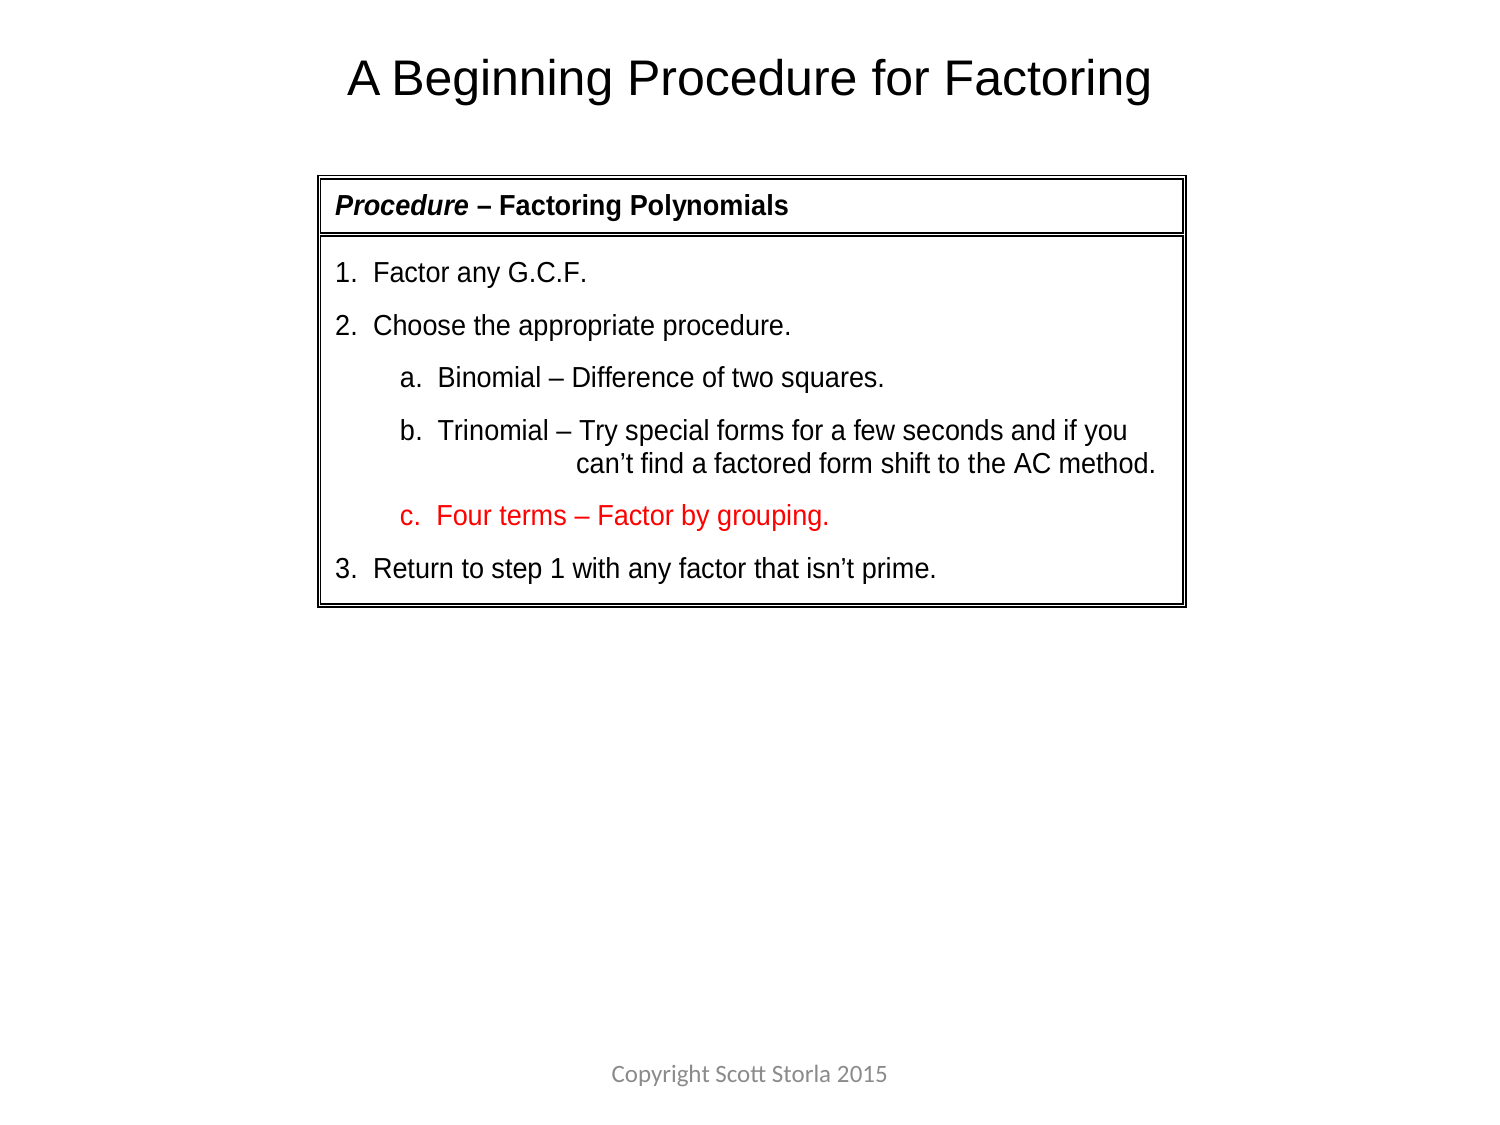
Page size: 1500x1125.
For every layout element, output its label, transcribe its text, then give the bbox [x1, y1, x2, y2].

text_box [124, 174, 1325, 659]
footer Copyright Scott Storla 2015 [512, 1042, 988, 1103]
text_box A Beginning Procedure for Factoring [149, 37, 1350, 113]
